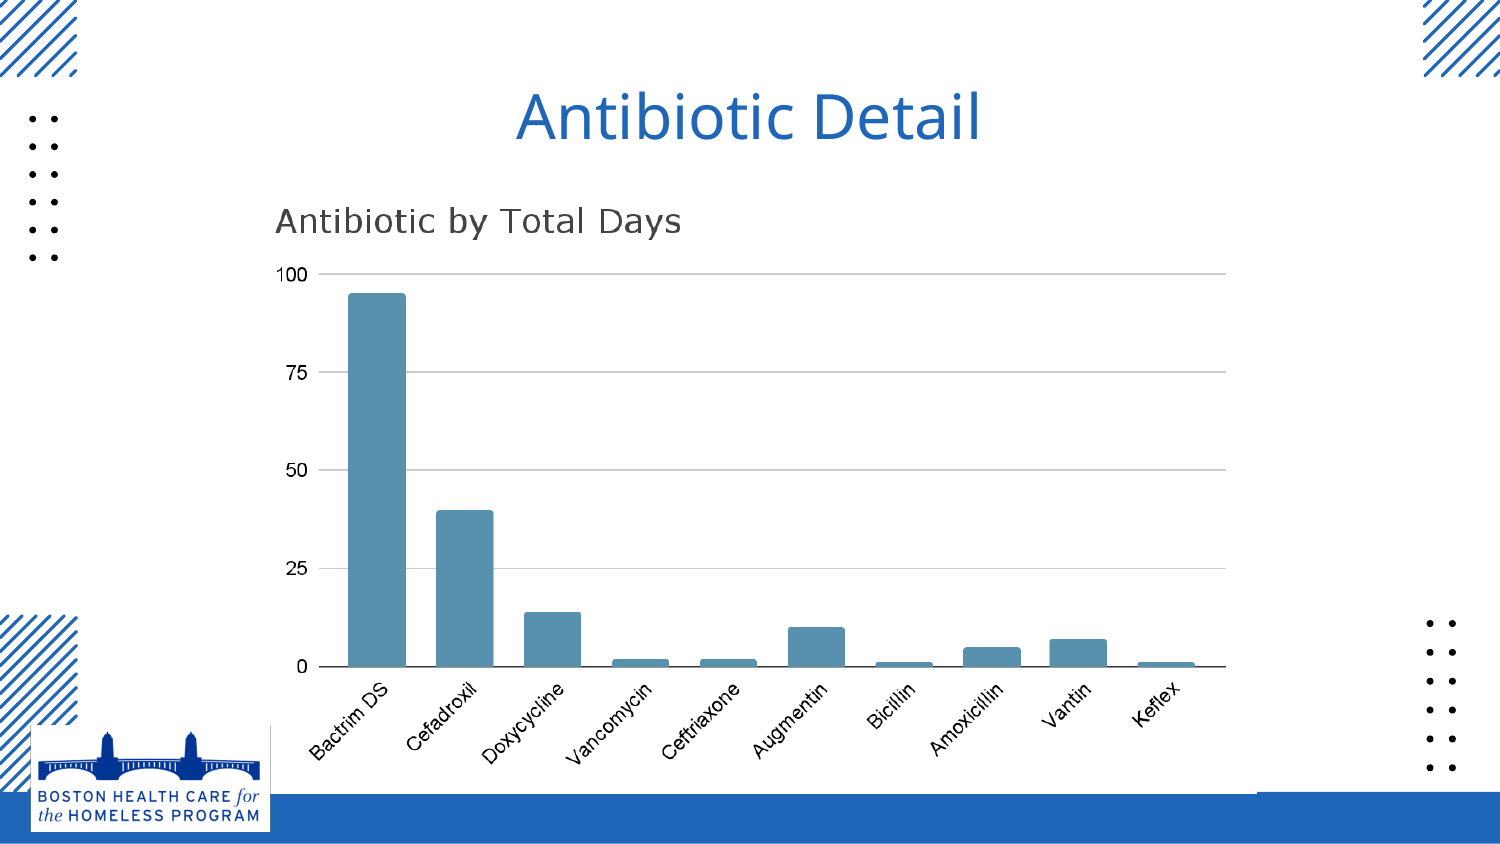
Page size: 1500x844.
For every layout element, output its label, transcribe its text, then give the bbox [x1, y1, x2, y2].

picture [29, 166, 1258, 832]
title Antibiotic Detail [118, 72, 1382, 167]
